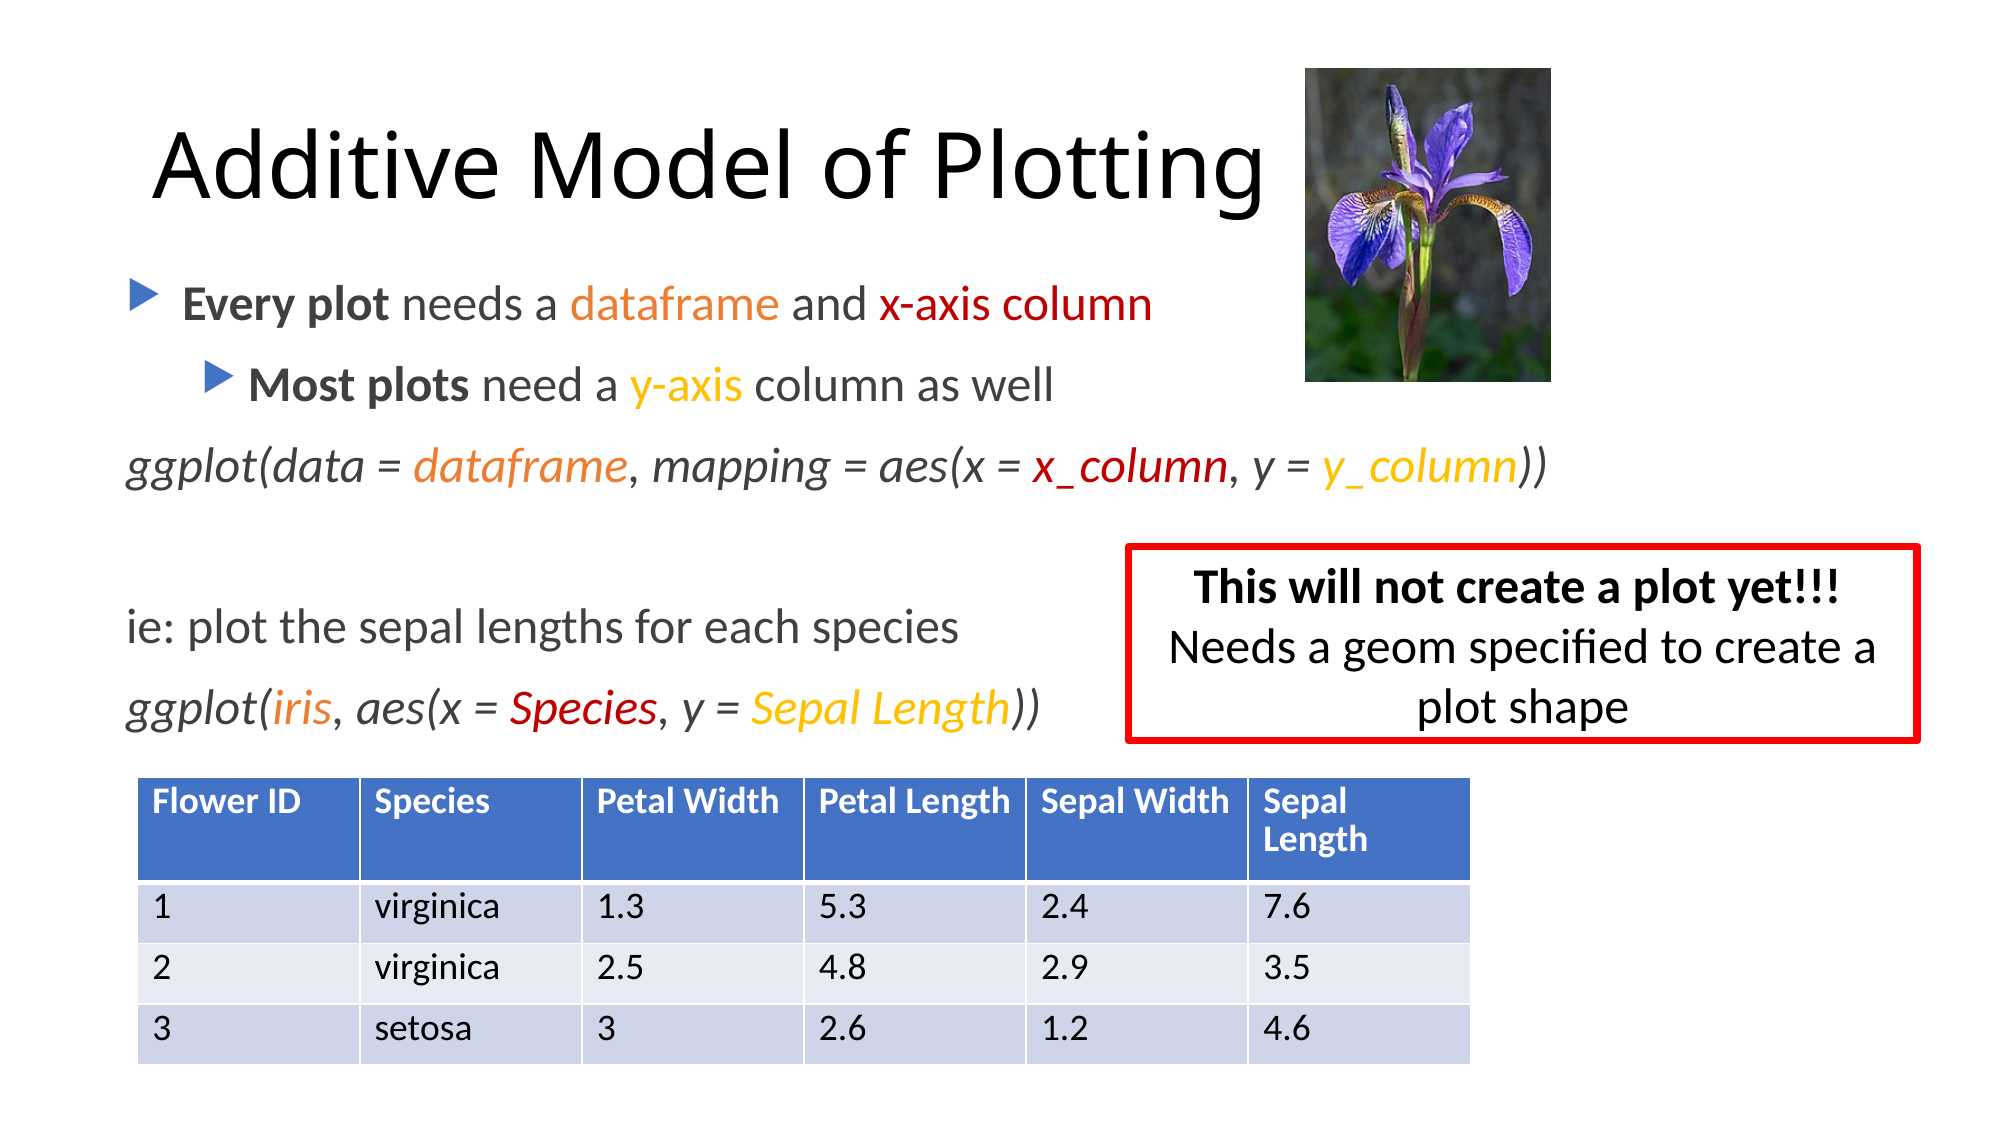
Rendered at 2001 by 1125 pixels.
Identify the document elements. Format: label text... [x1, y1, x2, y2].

table_cell 2 [138, 944, 359, 1003]
table_cell 4.6 [1249, 1005, 1470, 1064]
table_header Species [361, 778, 581, 880]
table_header Flower ID [138, 778, 359, 880]
table_cell 4.8 [805, 944, 1025, 1003]
text_box This will not create a plot yet!!! Needs a geom specified to create a plot shape [1128, 546, 1918, 741]
title Additive Model of Plotting [137, 59, 1863, 278]
table_cell 1 [138, 885, 359, 943]
table_cell 2.6 [805, 1005, 1025, 1064]
table_cell 2.4 [1027, 885, 1247, 943]
table_cell 3 [583, 1005, 803, 1064]
table_cell 3.5 [1249, 944, 1470, 1003]
picture [1305, 68, 1551, 382]
table_header Petal Width [583, 778, 803, 880]
table_header Petal Length [805, 778, 1025, 880]
table_cell virginica [361, 944, 581, 1003]
table_cell 1.3 [583, 885, 803, 943]
table_cell 1.2 [1027, 1005, 1247, 1064]
table_cell 2.9 [1027, 944, 1247, 1003]
table_cell 2.5 [583, 944, 803, 1003]
table_header Sepal Width [1027, 778, 1247, 880]
table_cell setosa [361, 1005, 581, 1064]
table_cell 7.6 [1249, 885, 1470, 943]
table_cell 3 [138, 1005, 359, 1064]
text_box Every plot needs a dataframe and x-axis column Most plots need a y-axis column as well ggplot(data = dataframe, mapping = aes(x = x_column, y = y_column)) ie: plot the sepal lengths for each species ggplot(iris, aes(x = Species, y = Sepal Length)) [111, 263, 1689, 744]
table_cell virginica [361, 885, 581, 943]
table_cell 5.3 [805, 885, 1025, 943]
table_header Sepal Length [1249, 778, 1470, 880]
